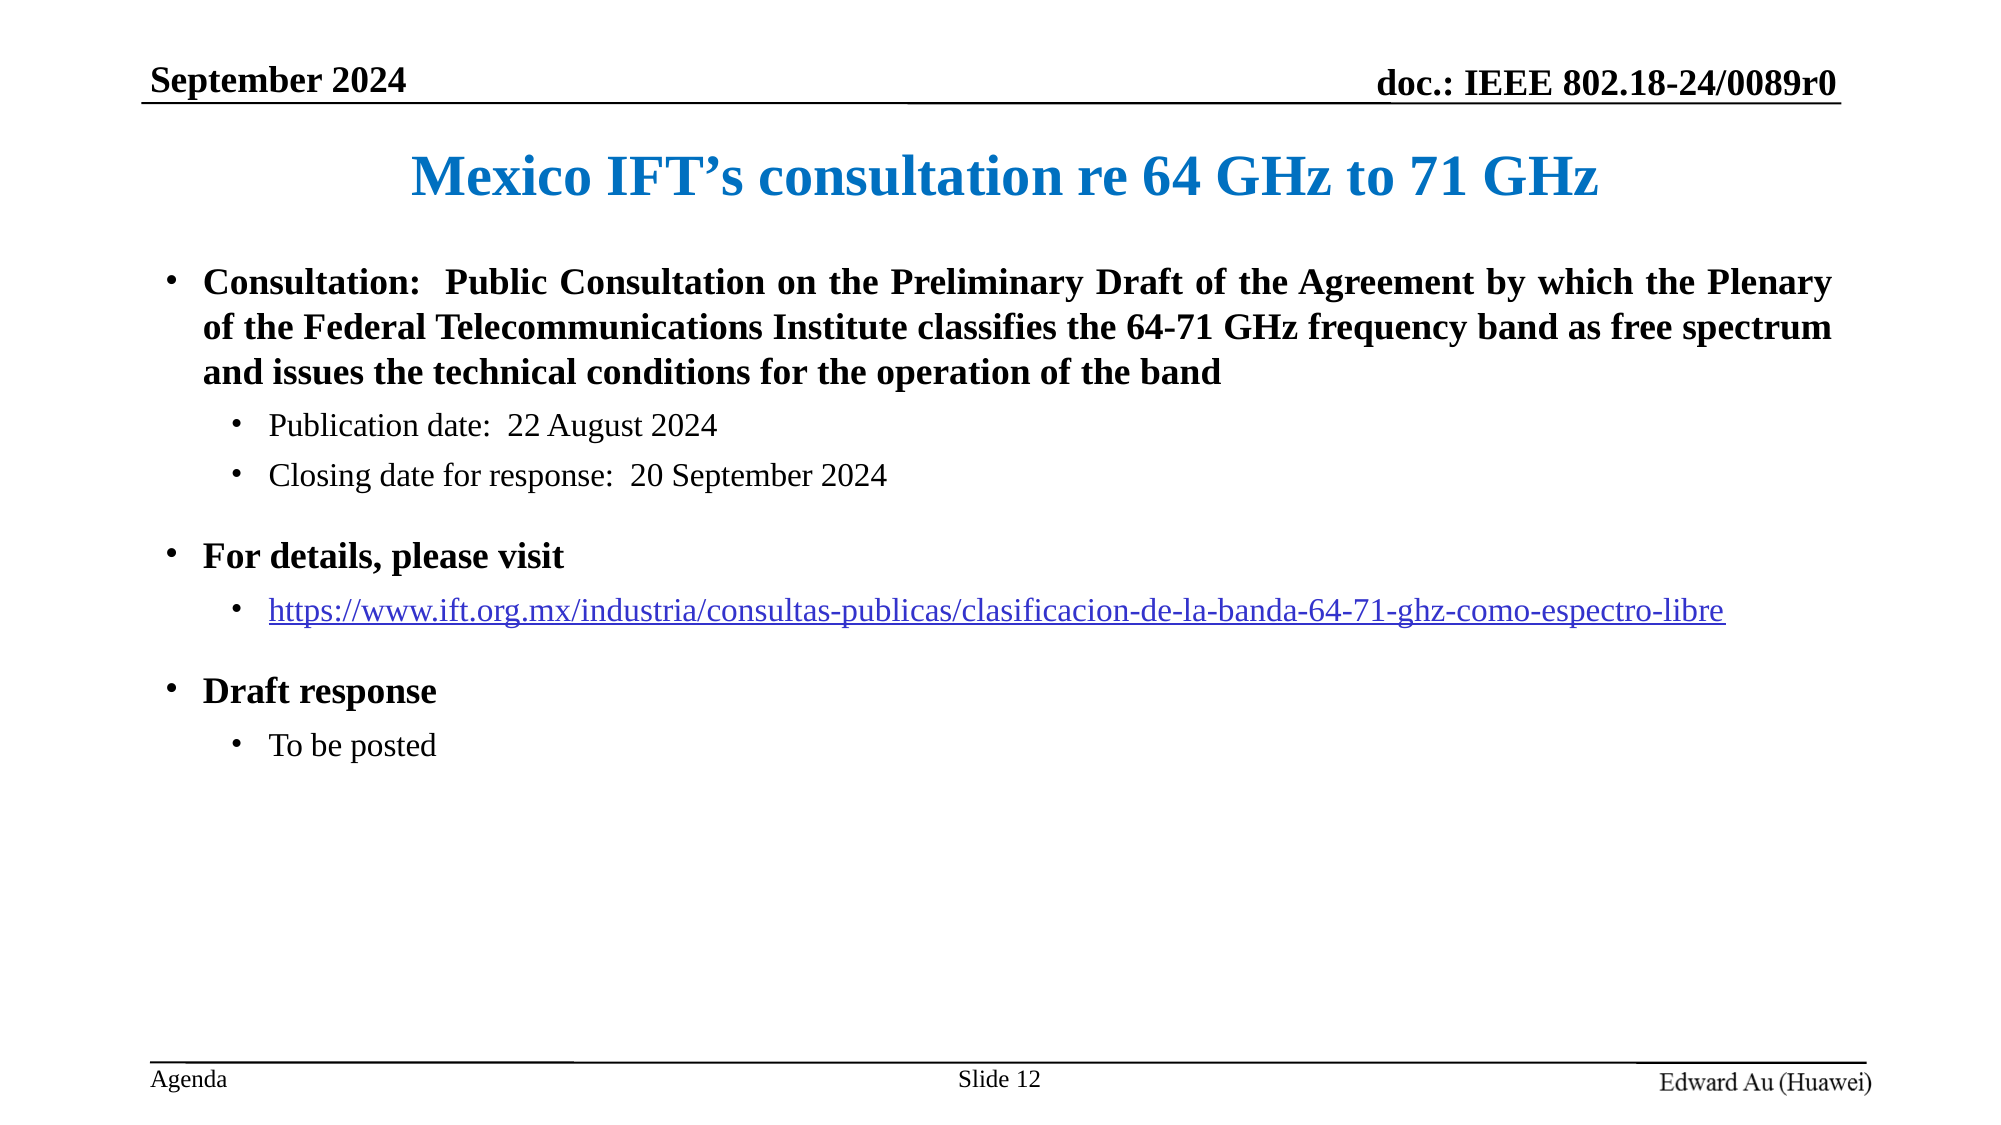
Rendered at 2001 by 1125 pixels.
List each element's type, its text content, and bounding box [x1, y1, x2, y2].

list Consultation: Public Consultation on the Preliminary Draft of the Agreement by which the Plenary of the Federal Telecommunications Institute classifies the 64-71 GHz frequency band as free spectrum and issues the technical conditions for the operation of the band Publication date: 22 August 2024 Closing date for response: 20 September 2024 For details, please visit https://www.ift.org.mx/industria/consultas-publicas/clasificacion-de-la-banda-64-71-ghz-como-espectro-libre Draft response To be posted [149, 249, 1869, 925]
title Mexico IFT’s consultation re 64 GHz to 71 GHz [162, 99, 1864, 246]
picture [1174, 1058, 1887, 1113]
slide_number Slide 12 [933, 1061, 1067, 1123]
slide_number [149, 54, 651, 101]
